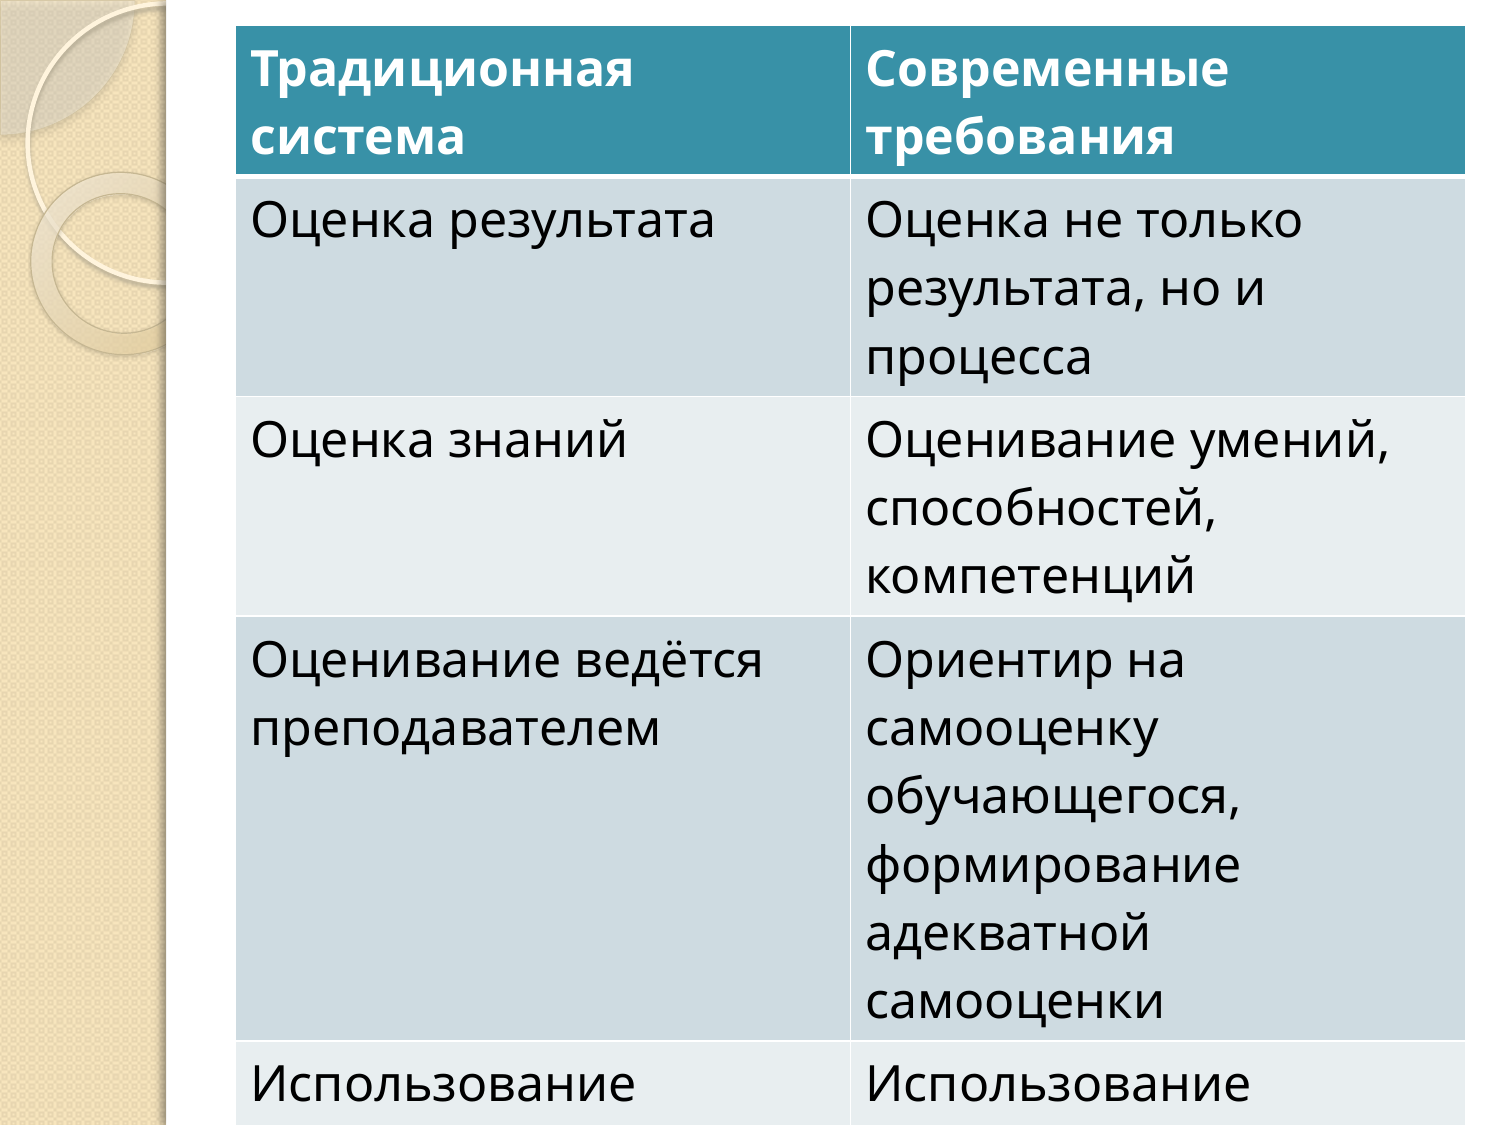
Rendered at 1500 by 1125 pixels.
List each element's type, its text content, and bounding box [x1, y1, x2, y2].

table_cell Оценивание ведётся преподавателем [236, 617, 850, 1040]
table_cell Использование прошедших многократную экспертизу и апробацию (стандартизированных КИМов) [851, 1042, 1465, 1125]
table_cell Использование нестандартизированных средств при оценивании (при внутренних мониторингах) [236, 1042, 850, 1125]
table_cell Ориентир на самооценку обучающегося, формирование адекватной самооценки [851, 617, 1465, 1040]
table_header Современные требования [851, 26, 1465, 174]
table_cell Оценка не только результата, но и процесса [851, 179, 1465, 396]
table_cell Оценка результата [236, 179, 850, 396]
table_cell Оценка знаний [236, 397, 850, 615]
table_header Традиционная система [236, 26, 850, 174]
table_cell Оценивание умений, способностей, компетенций [851, 397, 1465, 615]
